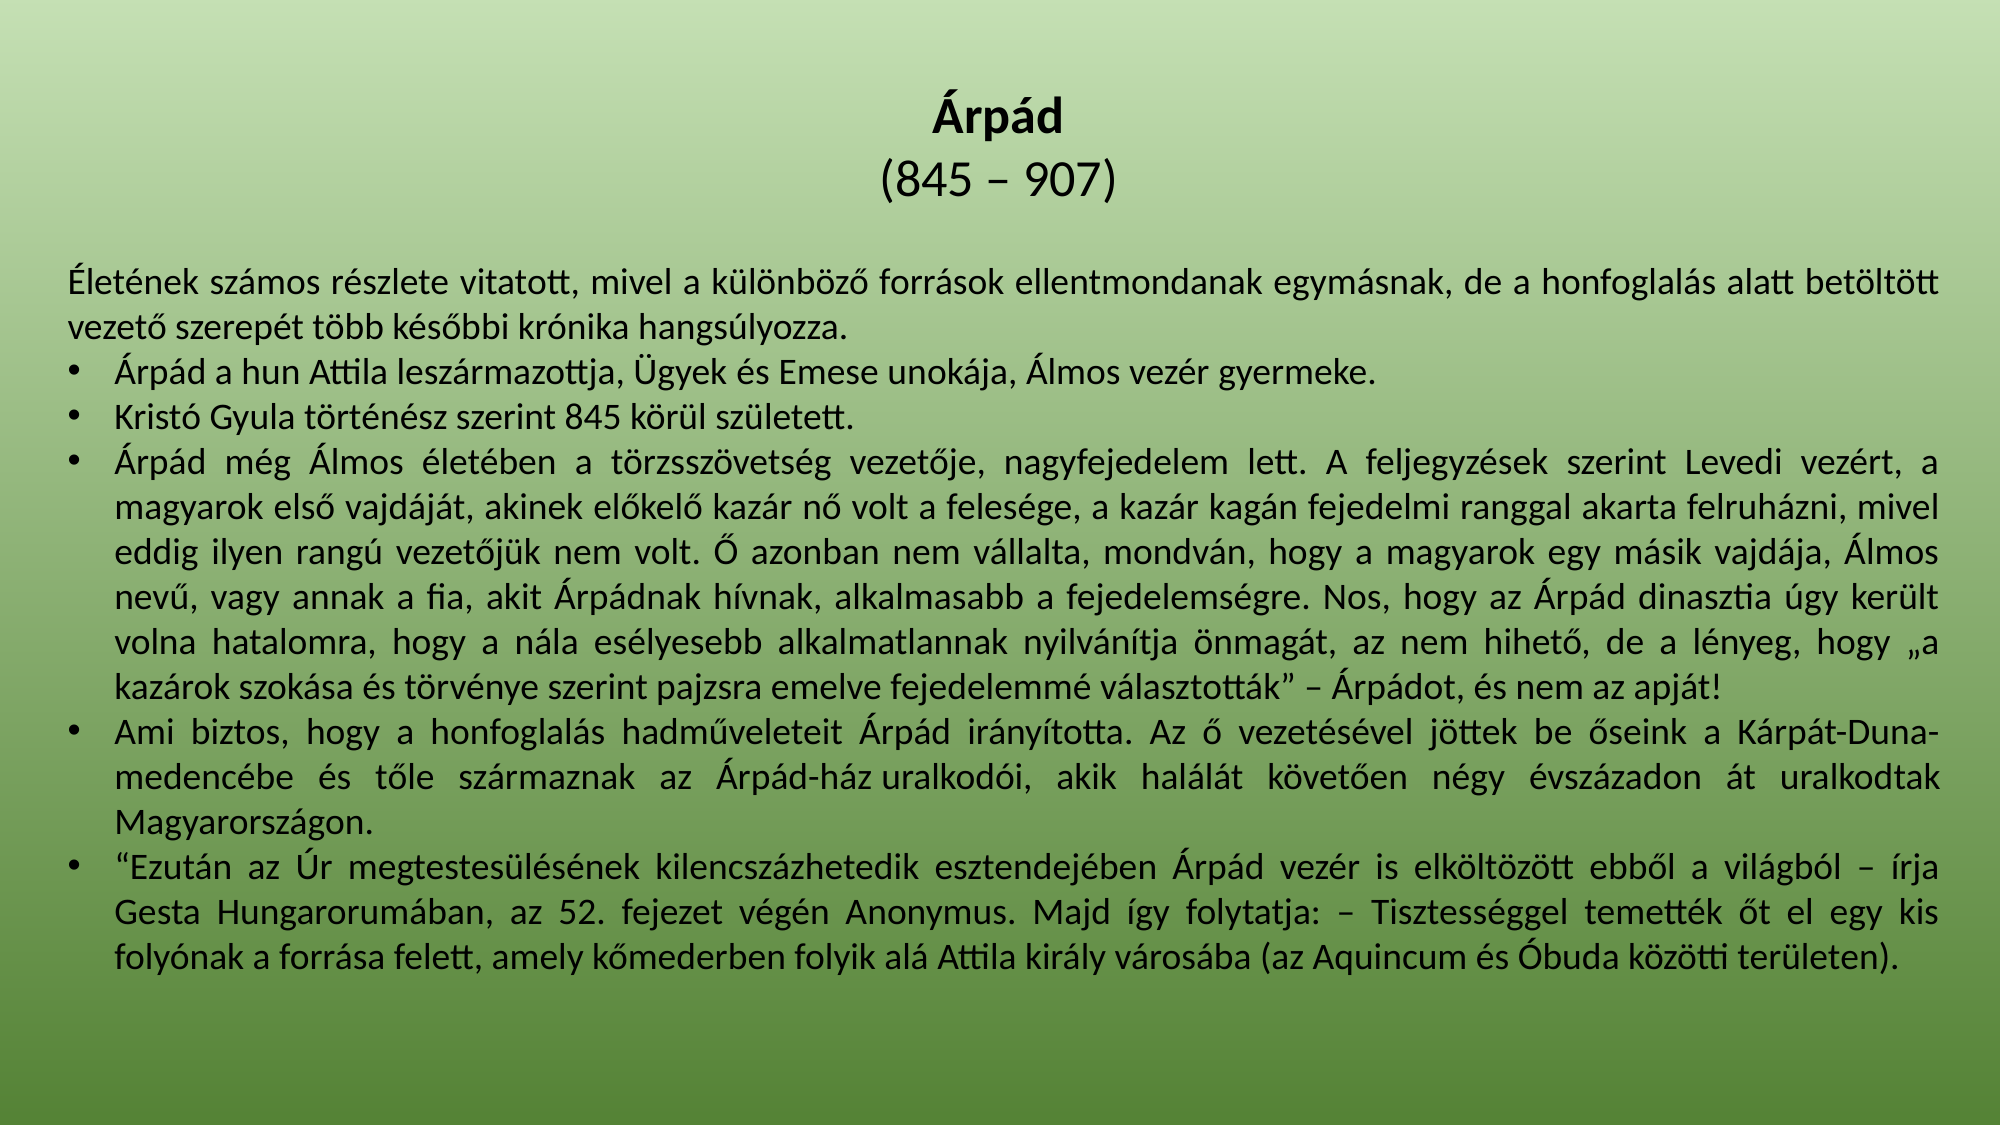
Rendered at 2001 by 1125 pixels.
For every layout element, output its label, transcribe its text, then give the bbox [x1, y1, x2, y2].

text_box Árpád (845 – 907) Életének számos részlete vitatott, mivel a különböző források ellentmondanak egymásnak, de a honfoglalás alatt betöltött vezető szerepét több későbbi krónika hangsúlyozza. Árpád a hun Attila leszármazottja, Ügyek és Emese unokája, Álmos vezér gyermeke. Kristó Gyula történész szerint 845 körül született. Árpád még Álmos életében a törzsszövetség vezetője, nagyfejedelem lett. A feljegyzések szerint Levedi vezért, a magyarok első vajdáját, akinek előkelő kazár nő volt a felesége, a kazár kagán fejedelmi ranggal akarta felruházni, mivel eddig ilyen rangú vezetőjük nem volt. Ő azonban nem vállalta, mondván, hogy a magyarok egy másik vajdája, Álmos nevű, vagy annak a fia, akit Árpádnak hívnak, alkalmasabb a fejedelemségre. Nos, hogy az Árpád dinasztia úgy került volna hatalomra, hogy a nála esélyesebb alkalmatlannak nyilvánítja önmagát, az nem hihető, de a lényeg, hogy „a kazárok szokása és törvénye szerint pajzsra emelve fejedelemmé választották” – Árpádot, és nem az apját! Ami biztos, hogy a honfoglalás hadműveleteit Árpád irányította. Az ő vezetésével jöttek be őseink a Kárpát-Duna-medencébe és tőle származnak az Árpád-ház uralkodói, akik halálát követően négy évszázadon át uralkodtak Magyarországon. “Ezután az Úr megtestesülésének kilencszázhetedik esztendejében Árpád vezér is elköltözött ebből a világból – írja Gesta Hungarorumában, az 52. fejezet végén Anonymus. Majd így folytatja: – Tisztességgel temették őt el egy kis folyónak a forrása felett, amely kőmederben folyik alá Attila király városába (az Aquincum és Óbuda közötti területen). [52, 44, 1957, 1030]
